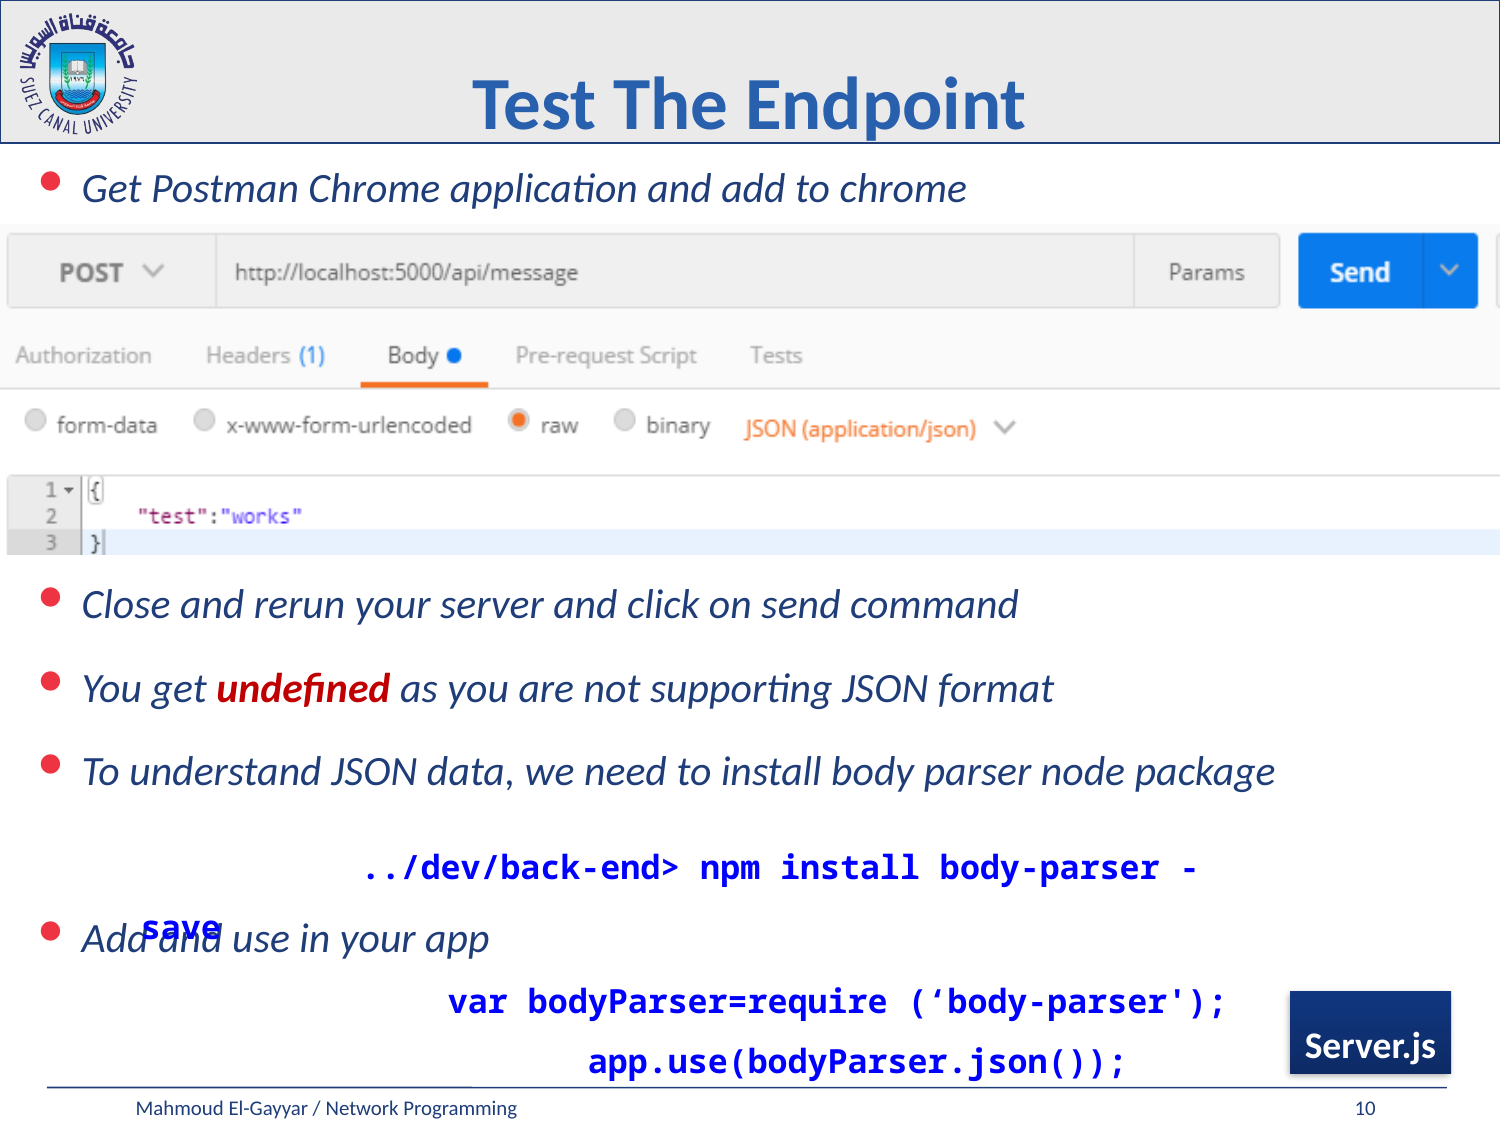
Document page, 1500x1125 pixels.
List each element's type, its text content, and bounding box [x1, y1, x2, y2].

text_box ../dev/back-end> npm install body-parser -save [126, 818, 1254, 954]
list Get Postman Chrome application and add to chrome Close and rerun your server and click on send command You get undefined as you are not supporting JSON format To understand JSON data, we need to install body parser node package Add and use in your app [23, 563, 1477, 1019]
list Get Postman Chrome application and add to chrome Close and rerun your server and click on send command You get undefined as you are not supporting JSON format To understand JSON data, we need to install body parser node package Add and use in your app [23, 128, 1477, 222]
title Test The Endpoint [46, 23, 1454, 176]
text_box Server.js [1290, 991, 1452, 1074]
picture [20, 13, 137, 137]
text_box var bodyParser=require (‘body-parser'); app.use(bodyParser.json()); [213, 953, 1341, 1088]
picture [0, 223, 1500, 555]
